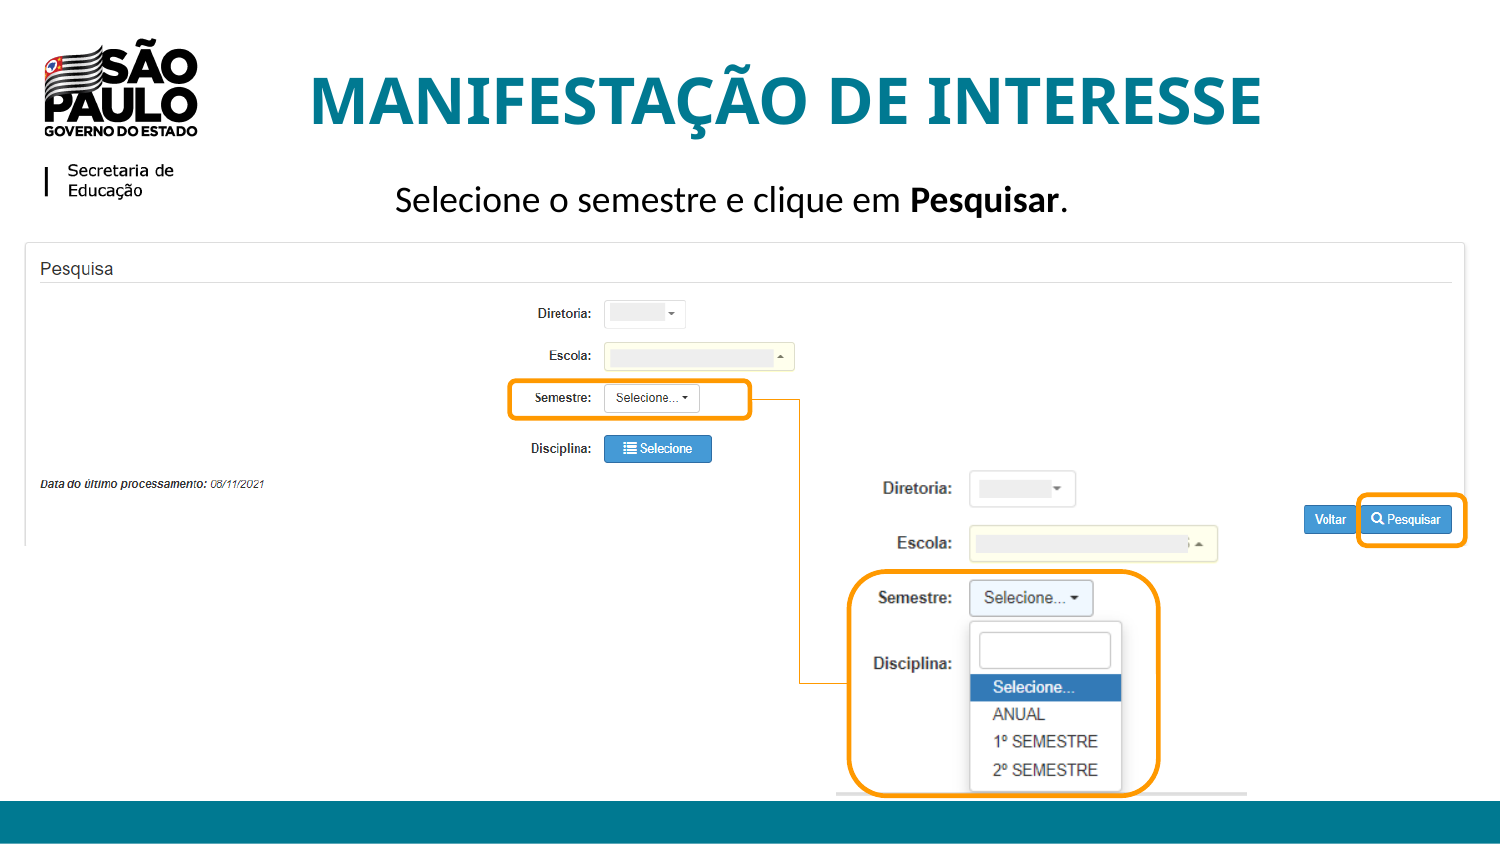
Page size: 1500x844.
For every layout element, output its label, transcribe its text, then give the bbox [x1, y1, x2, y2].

text_box Selecione o semestre e clique em Pesquisar. [380, 160, 1188, 235]
picture [44, 38, 209, 201]
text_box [749, 399, 850, 684]
text_box MANIFESTAÇÃO DE INTERESSE [293, 45, 1305, 153]
picture [24, 241, 1476, 797]
text_box [0, 801, 1500, 844]
